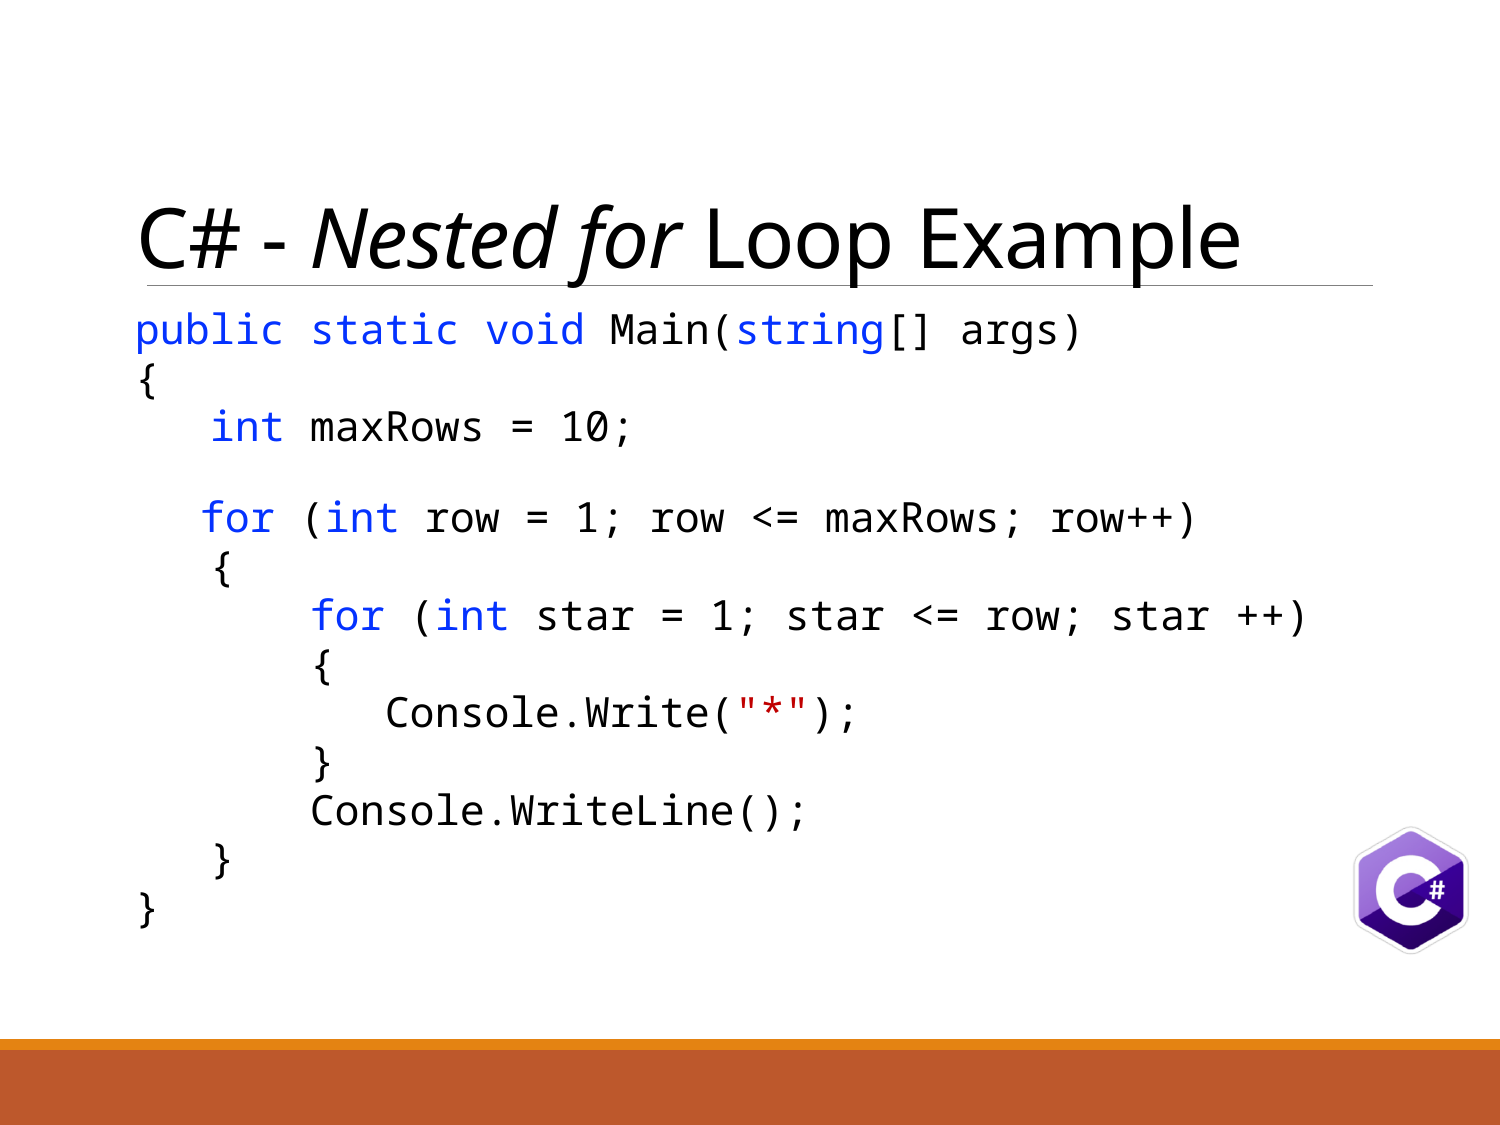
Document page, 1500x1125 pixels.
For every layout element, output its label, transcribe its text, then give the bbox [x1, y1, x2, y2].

list public static void Main(string[] args) { int maxRows = 10; for (int row = 1; row <= maxRows; row++) { for (int star = 1; star <= row; star ++) { Console.Write("*"); } Console.WriteLine(); } } [134, 302, 1373, 963]
title C# - Nested for Loop Example [134, 47, 1373, 285]
picture [1341, 824, 1479, 957]
